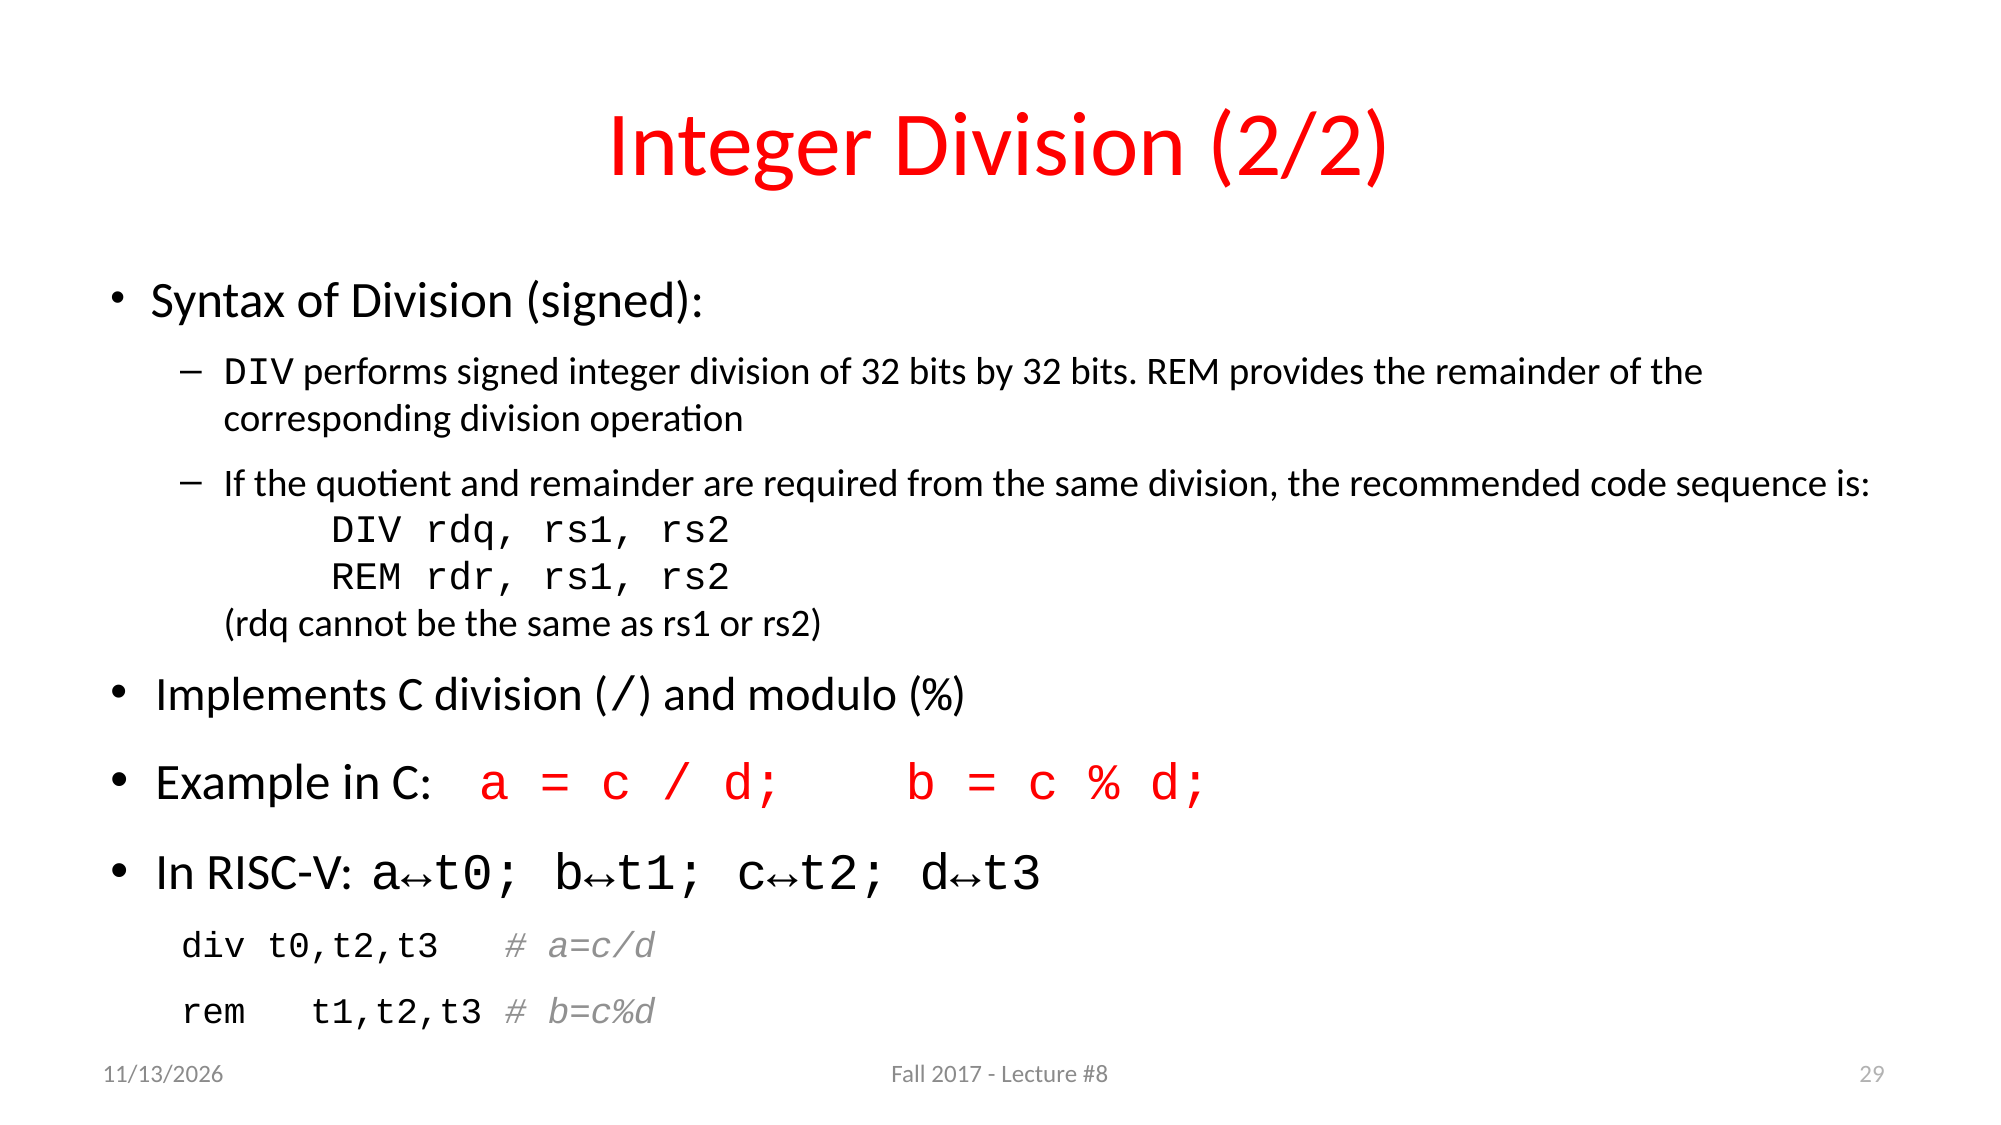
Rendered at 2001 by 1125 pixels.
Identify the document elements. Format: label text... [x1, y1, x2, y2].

list Syntax of Division (signed): DIV performs signed integer division of 32 bits by 32 bits. REM provides the remainder of the corresponding division operation If the quotient and remainder are required from the same division, the recommended code sequence is: DIV rdq, rs1, rs2 REM rdr, rs1, rs2 (rdq cannot be the same as rs1 or rs2) Implements C division (/) and modulo (%) Example in C: a = c / d; b = c % d; In RISC-V: a↔t0; b↔t1; c↔t2; d↔t3 div t0,t2,t3 # a=c/d rem t1,t2,t3 # b=c%d [99, 262, 1900, 1063]
title Integer Division (2/2) [99, 45, 1900, 233]
slide_number 29 [1433, 1042, 1900, 1103]
text_box Fall 2017 - Lecture #8 [762, 1042, 1238, 1103]
text_box 9/19/17 [87, 1042, 438, 1103]
